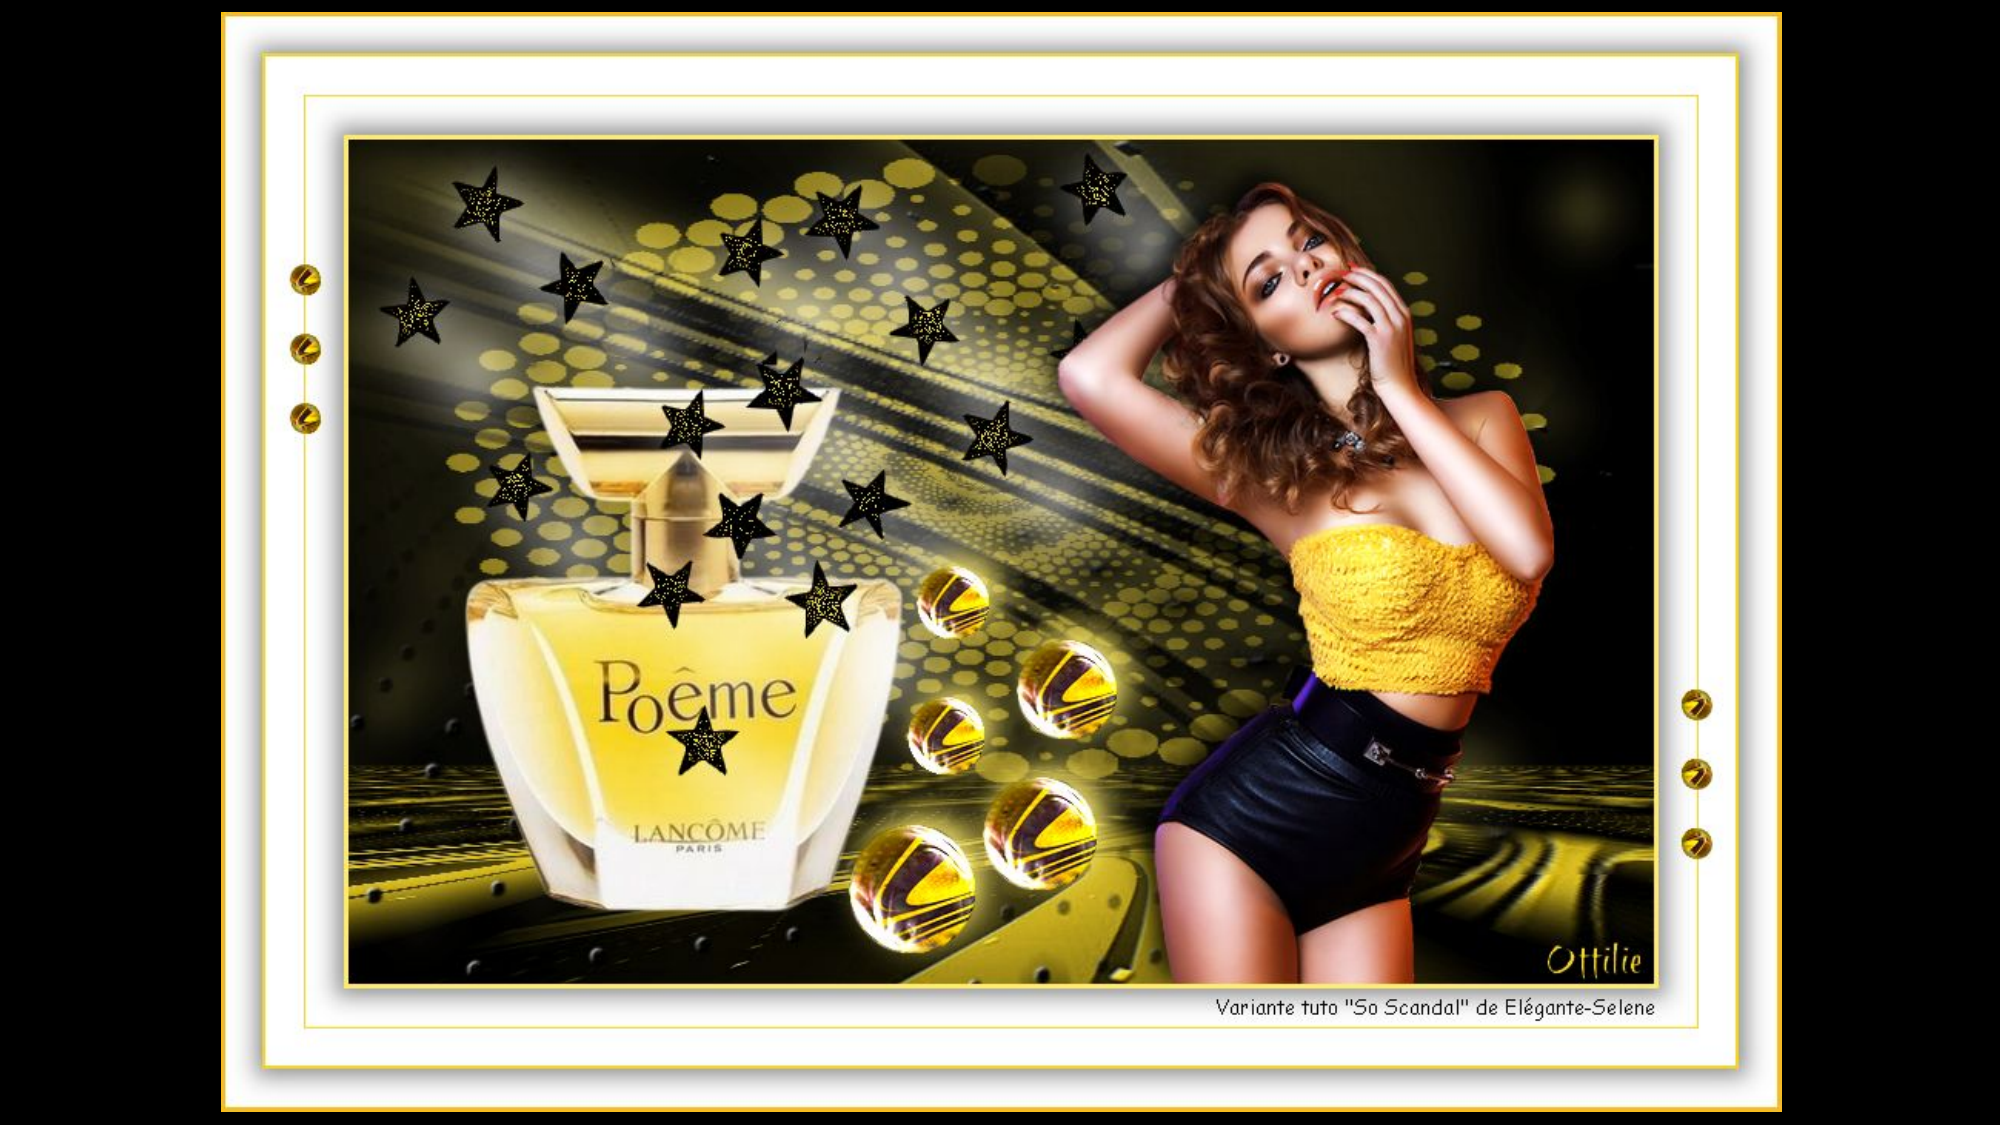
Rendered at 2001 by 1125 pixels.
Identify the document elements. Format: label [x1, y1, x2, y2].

picture [221, 12, 1782, 1112]
